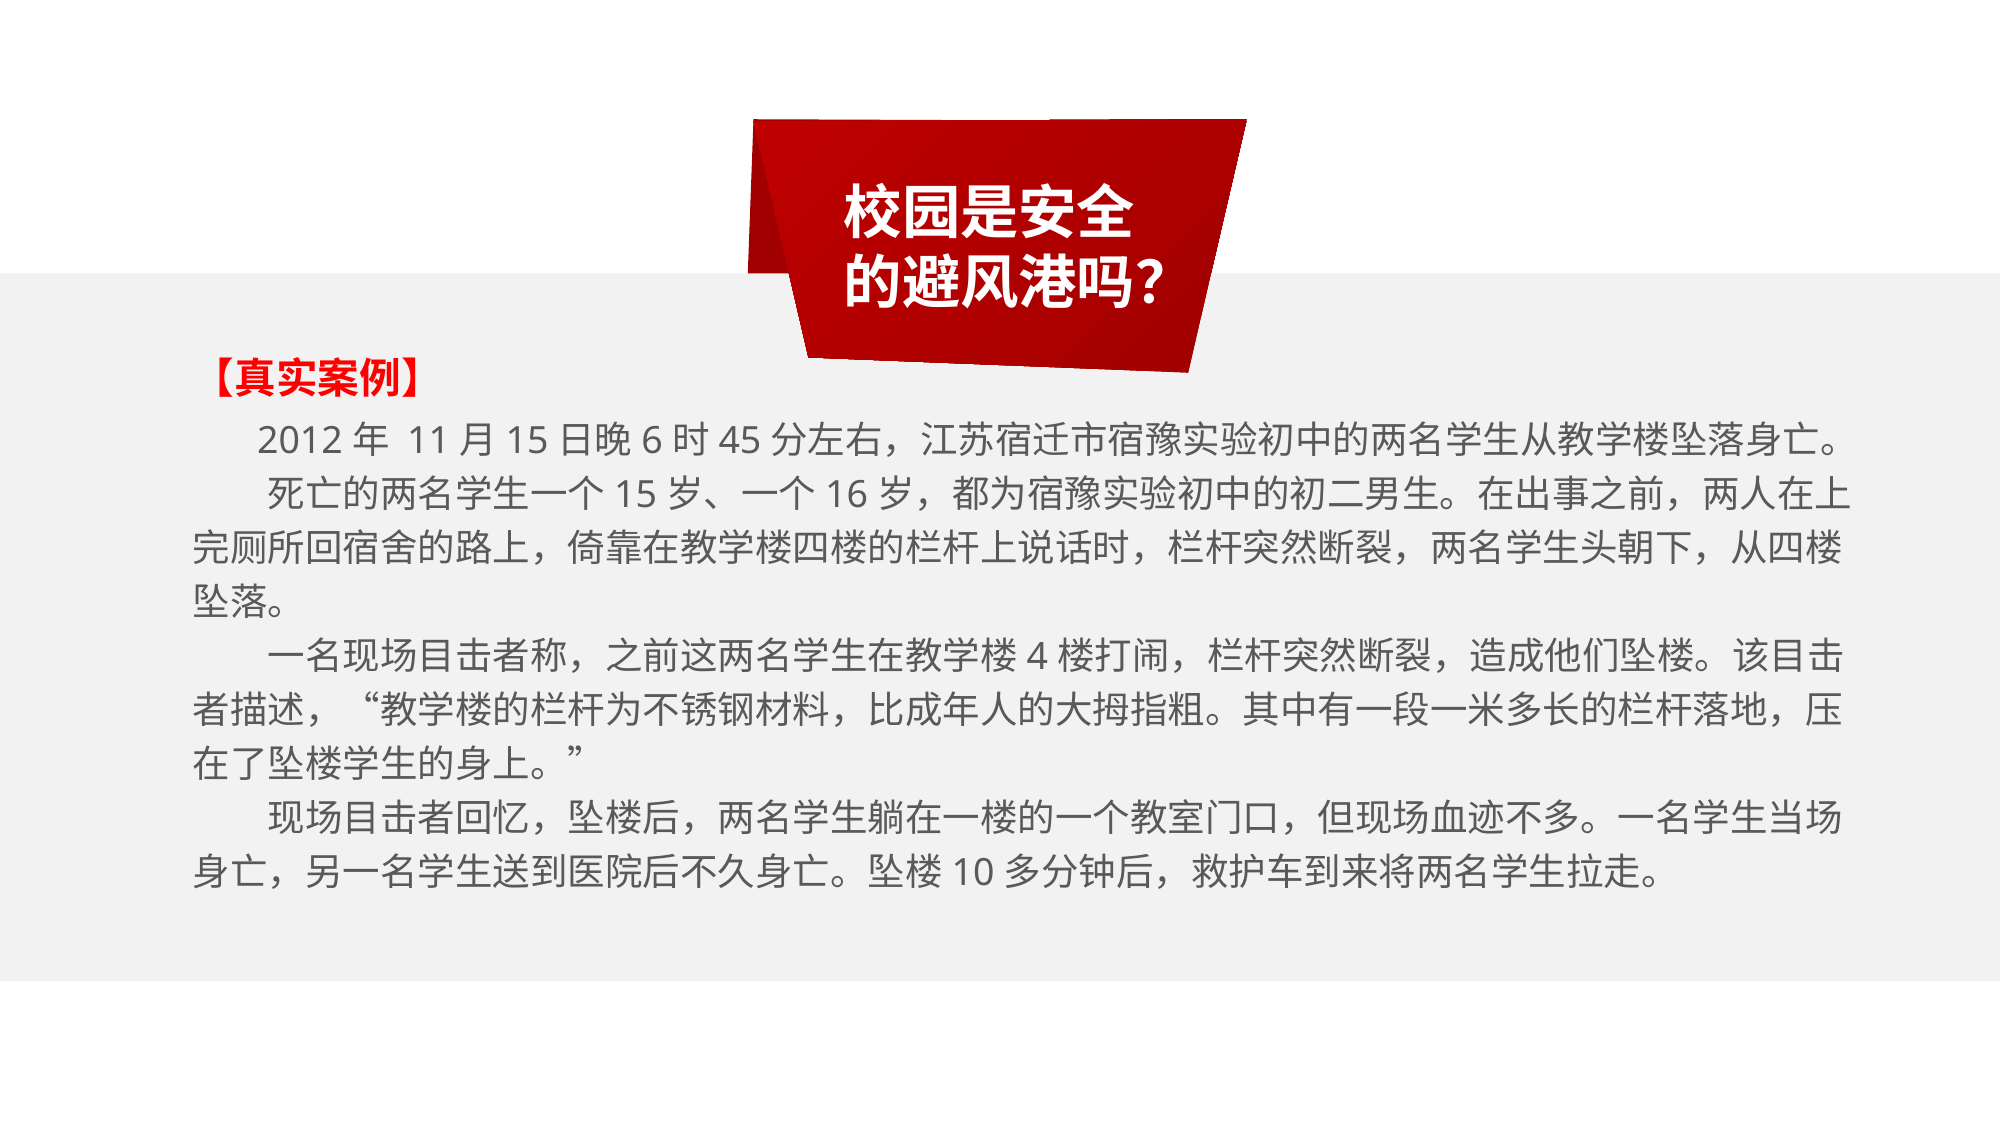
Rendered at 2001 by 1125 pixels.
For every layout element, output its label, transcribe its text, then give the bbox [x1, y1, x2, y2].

text_box 【真实案例】 2012年 11月15日晚6时45分左右，江苏宿迁市宿豫实验初中的两名学生从教学楼坠落身亡。 死亡的两名学生一个15岁、一个16岁，都为宿豫实验初中的初二男生。在出事之前，两人在上完厕所回宿舍的路上，倚靠在教学楼四楼的栏杆上说话时，栏杆突然断裂，两名学生头朝下，从四楼坠落。 一名现场目击者称，之前这两名学生在教学楼4楼打闹，栏杆突然断裂，造成他们坠楼。该目击者描述，“教学楼的栏杆为不锈钢材料，比成年人的大拇指粗。其中有一段一米多长的栏杆落地，压在了坠楼学生的身上。” 现场目击者回忆，坠楼后，两名学生躺在一楼的一个教室门口，但现场血迹不多。一名学生当场身亡，另一名学生送到医院后不久身亡。坠楼10多分钟后，救护车到来将两名学生拉走。 [177, 334, 1875, 901]
text_box [746, 118, 951, 272]
text_box [0, 272, 2000, 983]
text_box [753, 119, 1247, 373]
